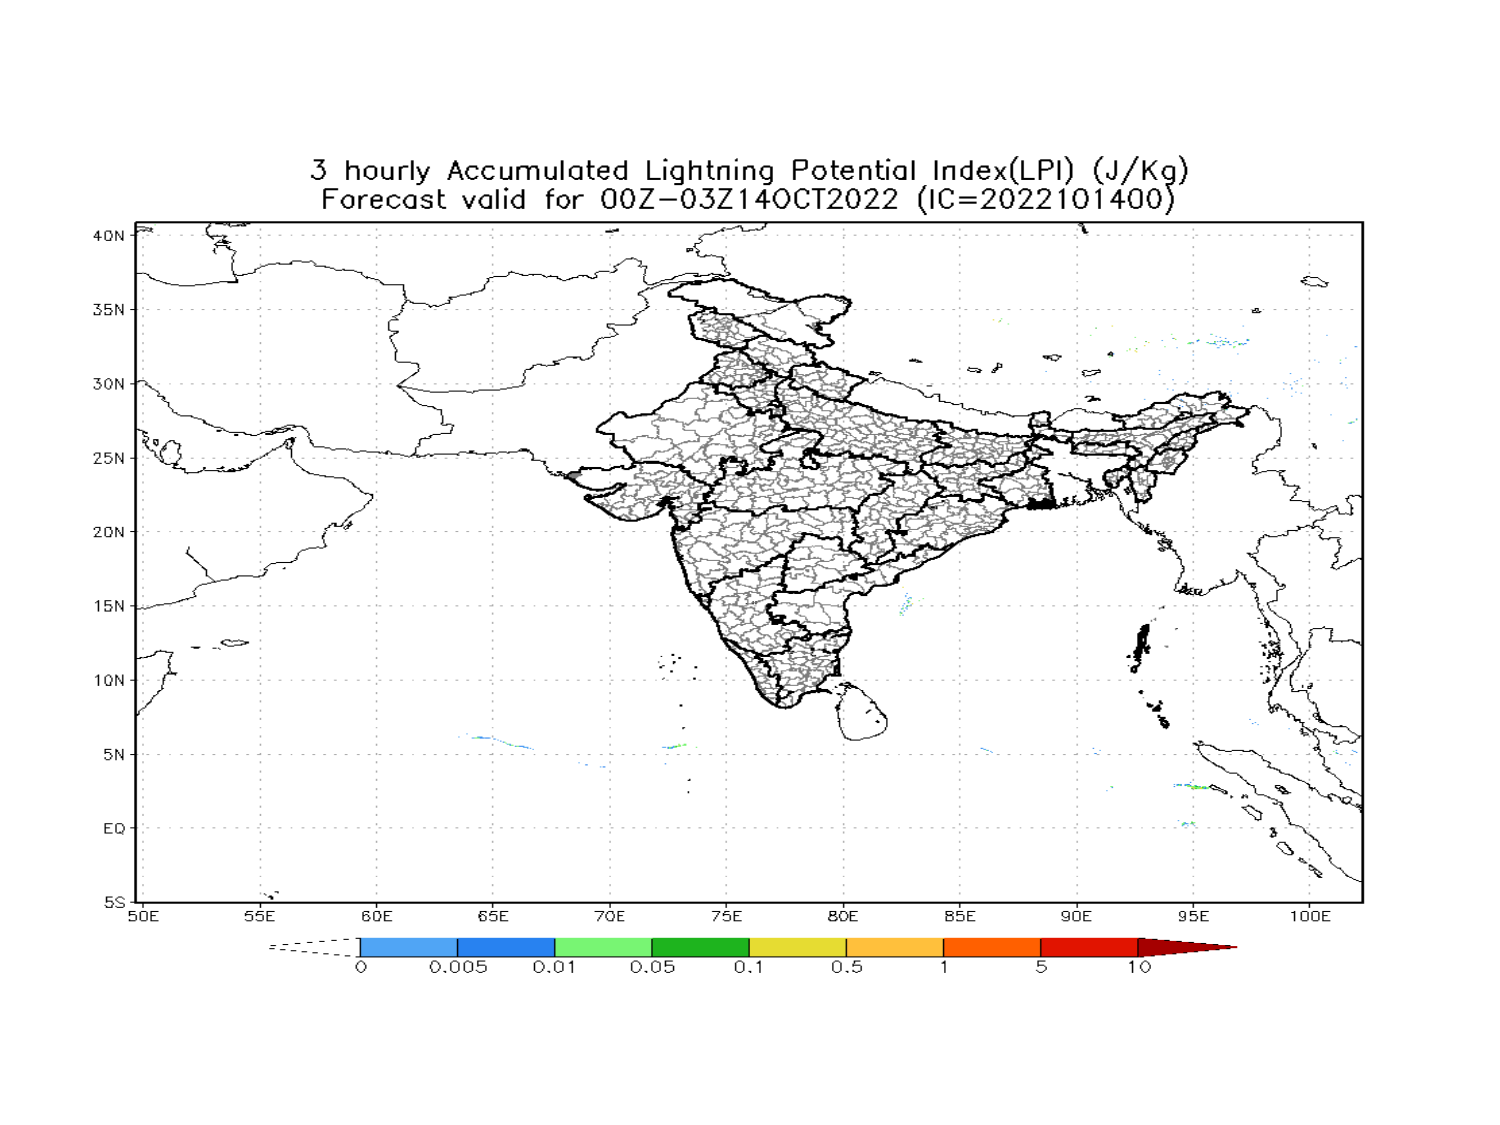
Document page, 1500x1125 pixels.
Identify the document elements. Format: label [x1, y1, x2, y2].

picture [74, 149, 1426, 976]
